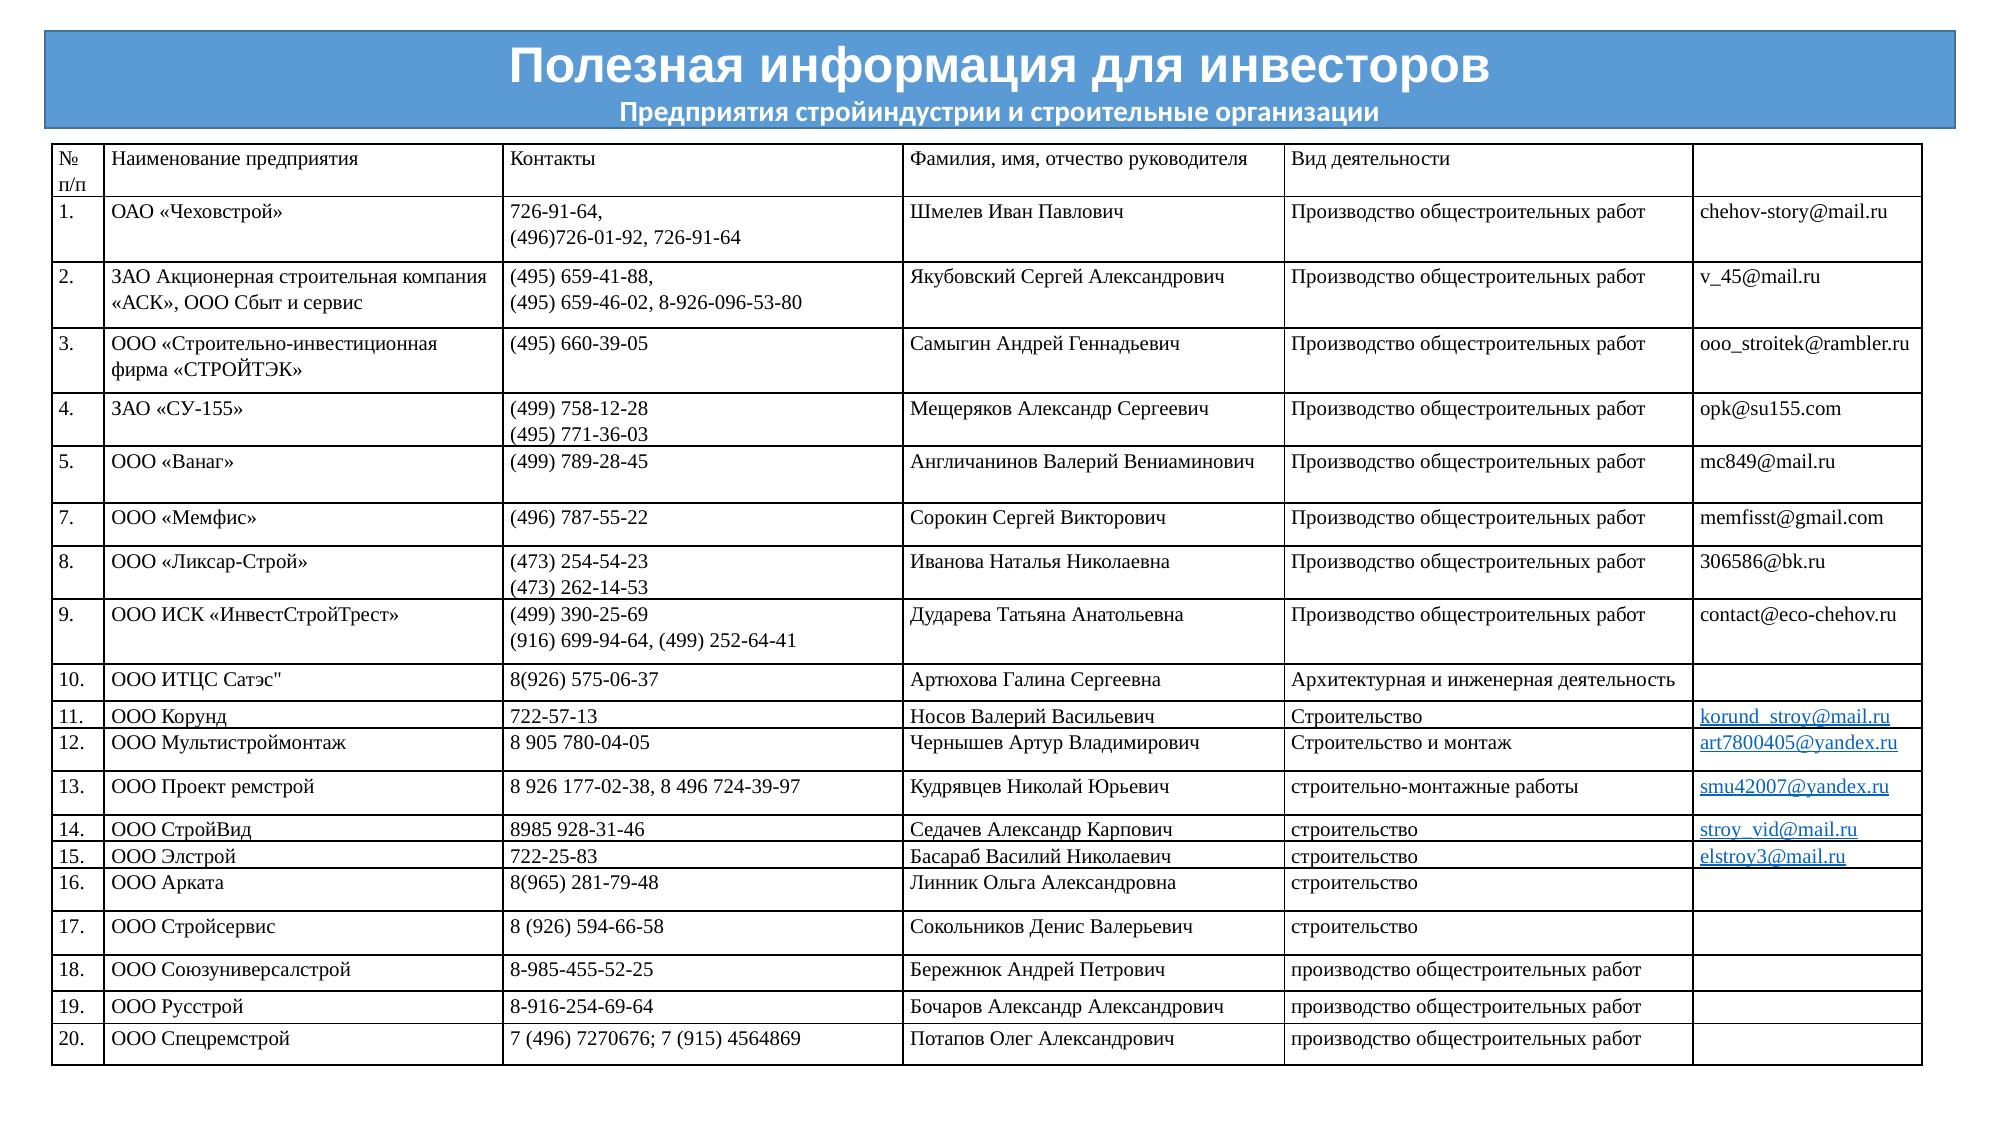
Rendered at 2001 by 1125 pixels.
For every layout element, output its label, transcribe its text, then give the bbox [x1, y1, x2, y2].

table_cell elstroy3@mail.ru [1694, 842, 1921, 867]
table_cell Потапов Олег Александрович [904, 1024, 1284, 1064]
table_cell производство общестроительных работ [1285, 956, 1692, 990]
table_cell строительство [1285, 816, 1692, 840]
table_cell Мещеряков Александр Сергеевич [904, 394, 1284, 445]
table_cell ООО Союзуниверсалстрой [105, 956, 502, 990]
table_cell 8. [53, 547, 103, 598]
table_cell Строительство и монтаж [1285, 729, 1692, 770]
table_cell 4. [53, 394, 103, 445]
table_header № п/п [53, 145, 103, 196]
table_cell (496) 787-55-22 [504, 504, 902, 545]
table_cell Производство общестроительных работ [1285, 263, 1692, 327]
table_cell Сокольников Денис Валерьевич [904, 912, 1284, 954]
table_cell (495) 660-39-05 [504, 329, 902, 392]
table_cell 8(926) 575-06-37 [504, 665, 902, 700]
table_cell ООО Мультистроймонтаж [105, 729, 502, 770]
table_cell 12. [53, 729, 103, 770]
table_cell ООО «Ванаг» [105, 447, 502, 502]
table_cell 9. [53, 600, 103, 663]
table_cell производство общестроительных работ [1285, 1024, 1692, 1064]
table_cell 7. [53, 504, 103, 545]
table_cell 8-985-455-52-25 [504, 956, 902, 990]
table_cell Производство общестроительных работ [1285, 504, 1692, 545]
table_cell 19. [53, 992, 103, 1023]
table_cell 8 905 780-04-05 [504, 729, 902, 770]
table_cell Производство общестроительных работ [1285, 329, 1692, 392]
table_cell 20. [53, 1024, 103, 1064]
table_cell ООО Арката [105, 869, 502, 910]
table_cell korund_stroy@mail.ru [1694, 702, 1921, 727]
table_cell 8985 928-31-46 [504, 816, 902, 840]
table_cell ООО ИСК «ИнвестСтройТрест» [105, 600, 502, 663]
table_cell ООО Проект ремстрой [105, 772, 502, 814]
table_cell Строительство [1285, 702, 1692, 727]
table_cell [1694, 956, 1921, 990]
table_cell [1694, 992, 1921, 1023]
table_cell ooo­_stroitek@rambler.ru [1694, 329, 1921, 392]
table_cell Басараб Василий Николаевич [904, 842, 1284, 867]
table_cell [1694, 869, 1921, 910]
table_cell v_45@mail.ru [1694, 263, 1921, 327]
table_header Наименование предприятия [105, 145, 502, 196]
table_cell Носов Валерий Васильевич [904, 702, 1284, 727]
table_cell Иванова Наталья Николаевна [904, 547, 1284, 598]
table_cell 8 (926) 594-66-58 [504, 912, 902, 954]
table_cell ЗАО Акционерная строительная компания «АСК», ООО Сбыт и сервис [105, 263, 502, 327]
table_cell stroy_vid@mail.ru [1694, 816, 1921, 840]
table_cell Кудрявцев Николай Юрьевич [904, 772, 1284, 814]
table_cell Бережнюк Андрей Петрович [904, 956, 1284, 990]
table_cell ООО ИТЦС Сатэс" [105, 665, 502, 700]
table_cell Производство общестроительных работ [1285, 394, 1692, 445]
table_cell [1694, 1024, 1921, 1064]
table_cell ООО Корунд [105, 702, 502, 727]
table_cell 306586@bk.ru [1694, 547, 1921, 598]
text_box Полезная информация для инвесторов Предприятия стройиндустрии и строительные организации [44, 30, 1956, 129]
table_cell 722-25-83 [504, 842, 902, 867]
table_cell (495) 659-41-88, (495) 659-46-02, 8-926-096-53-80 [504, 263, 902, 327]
table_cell 8 926 177-02-38, 8 496 724-39-97 [504, 772, 902, 814]
table_cell Производство общестроительных работ [1285, 600, 1692, 663]
table_cell ООО СтройВид [105, 816, 502, 840]
table_cell opk@su155.com [1694, 394, 1921, 445]
table_cell (499) 390-25-69 (916) 699-94-64, (499) 252-64-41 [504, 600, 902, 663]
table_cell [1694, 912, 1921, 954]
table_cell 15. [53, 842, 103, 867]
table_cell строительно-монтажные работы [1285, 772, 1692, 814]
table_cell строительство [1285, 869, 1692, 910]
table_header Контакты [504, 145, 902, 196]
table_cell ООО Стройсервис [105, 912, 502, 954]
table_cell 3. [53, 329, 103, 392]
table_cell Производство общестроительных работ [1285, 447, 1692, 502]
table_cell 14. [53, 816, 103, 840]
table_cell (473) 254-54-23 (473) 262-14-53 [504, 547, 902, 598]
table_cell Чернышев Артур Владимирович [904, 729, 1284, 770]
table_cell Архитектурная и инженерная деятельность [1285, 665, 1692, 700]
table_cell производство общестроительных работ [1285, 992, 1692, 1023]
table_cell (499) 758-12-28 (495) 771-36-03 [504, 394, 902, 445]
table_cell chehov-story@mail.ru [1694, 197, 1921, 261]
table_cell 8(965) 281-79-48 [504, 869, 902, 910]
table_cell Якубовский Сергей Александрович [904, 263, 1284, 327]
table_cell ЗАО «СУ-155» [105, 394, 502, 445]
table_cell 1. [53, 197, 103, 261]
table_cell contact@eco-chehov.ru [1694, 600, 1921, 663]
table_cell 8-916-254-69-64 [504, 992, 902, 1023]
table_cell Дударева Татьяна Анатольевна [904, 600, 1284, 663]
table_cell строительство [1285, 912, 1692, 954]
table_cell 11. [53, 702, 103, 727]
table_cell memfisst@gmail.com [1694, 504, 1921, 545]
table_cell ООО Русстрой [105, 992, 502, 1023]
table_cell 17. [53, 912, 103, 954]
table_cell art7800405@yandex.ru [1694, 729, 1921, 770]
table_cell Производство общестроительных работ [1285, 197, 1692, 261]
table_cell ООО «Строительно-инвестиционная фирма «СТРОЙТЭК» [105, 329, 502, 392]
table_cell ОАО «Чеховстрой» [105, 197, 502, 261]
table_cell 2. [53, 263, 103, 327]
table_cell Бочаров Александр Александрович [904, 992, 1284, 1023]
table_cell ООО Элстрой [105, 842, 502, 867]
table_cell Самыгин Андрей Геннадьевич [904, 329, 1284, 392]
table_cell ООО «Ликсар-Строй» [105, 547, 502, 598]
table_cell 10. [53, 665, 103, 700]
table_cell Шмелев Иван Павлович [904, 197, 1284, 261]
table_cell строительство [1285, 842, 1692, 867]
table_cell [1694, 665, 1921, 700]
table_cell Англичанинов Валерий Вениаминович [904, 447, 1284, 502]
table_cell Производство общестроительных работ [1285, 547, 1692, 598]
table_cell 13. [53, 772, 103, 814]
table_cell 5. [53, 447, 103, 502]
table_cell 726-91-64, (496)726-01-92, 726-91-64 [504, 197, 902, 261]
table_cell mc849@mail.ru [1694, 447, 1921, 502]
table_header Фамилия, имя, отчество руководителя [904, 145, 1284, 196]
table_cell Сорокин Сергей Викторович [904, 504, 1284, 545]
table_cell (499) 789-28-45 [504, 447, 902, 502]
table_cell Седачев Александр Карпович [904, 816, 1284, 840]
table_cell Артюхова Галина Сергеевна [904, 665, 1284, 700]
table_cell 16. [53, 869, 103, 910]
table_cell ООО Спецремстрой [105, 1024, 502, 1064]
table_cell Линник Ольга Александровна [904, 869, 1284, 910]
table_header [1694, 145, 1921, 196]
table_cell 7 (496) 7270676; 7 (915) 4564869 [504, 1024, 902, 1064]
table_cell ООО «Мемфис» [105, 504, 502, 545]
table_cell smu42007@yandex.ru [1694, 772, 1921, 814]
table_header Вид деятельности [1285, 145, 1692, 196]
table_cell 722-57-13 [504, 702, 902, 727]
table_cell 18. [53, 956, 103, 990]
